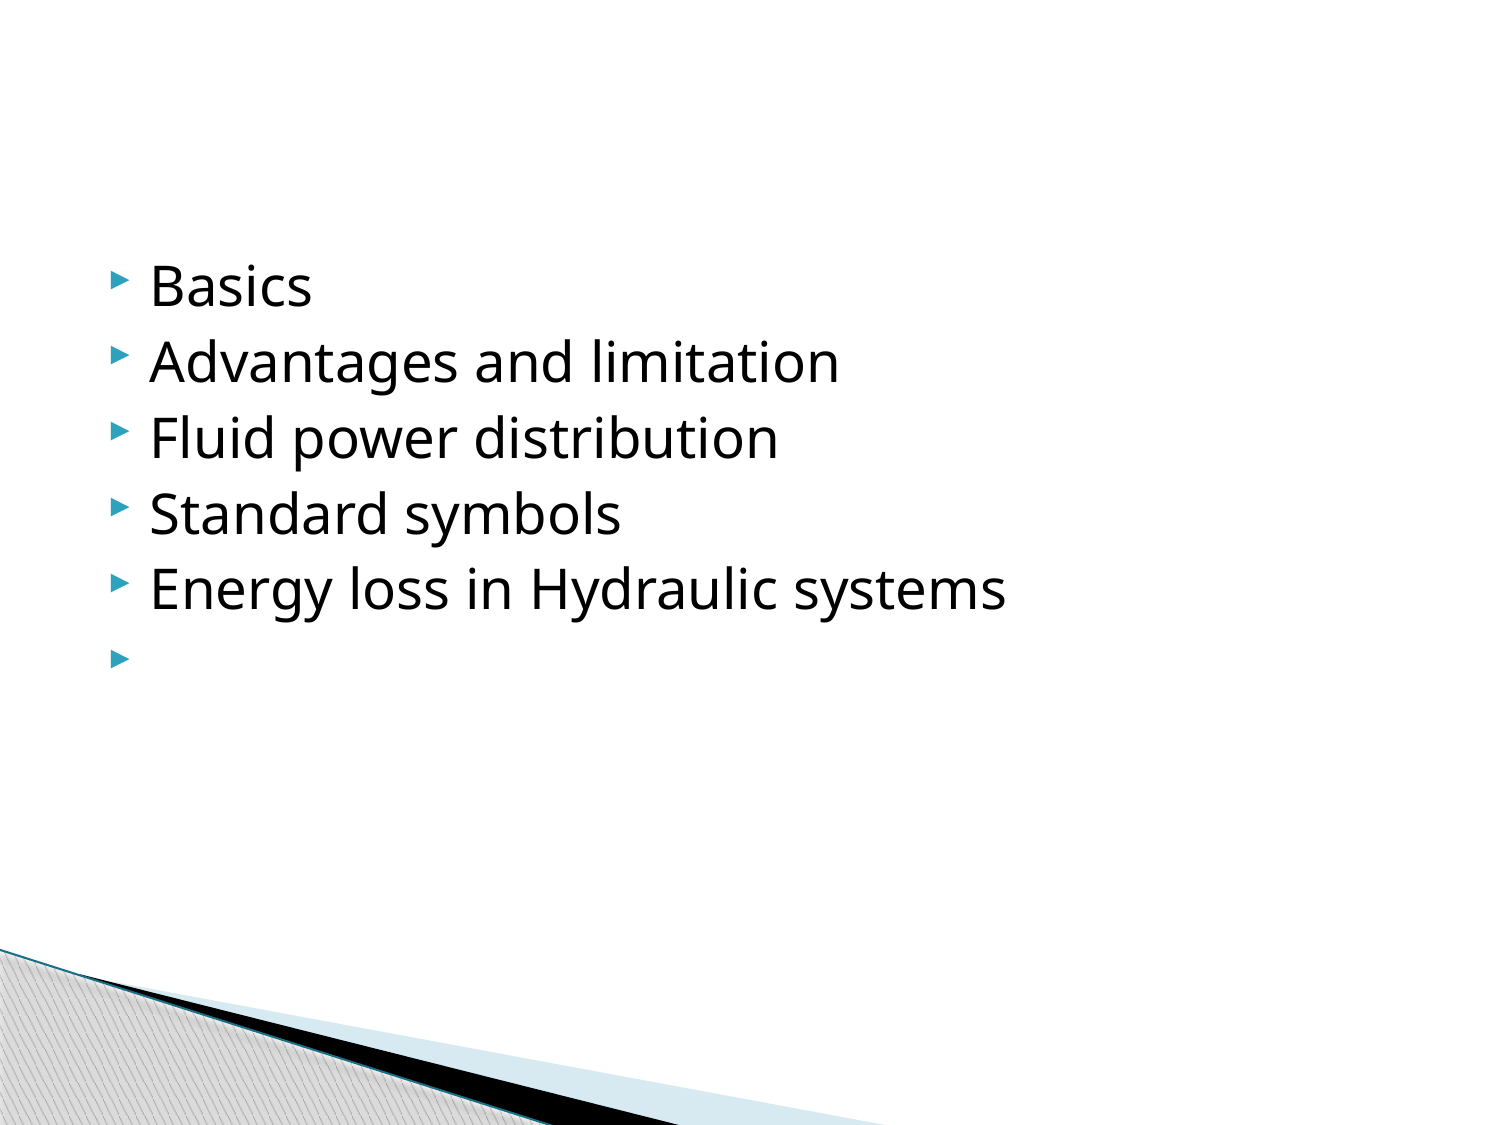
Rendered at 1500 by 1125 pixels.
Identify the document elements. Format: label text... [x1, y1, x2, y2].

list Basics Advantages and limitation Fluid power distribution Standard symbols Energy loss in Hydraulic systems [75, 243, 1425, 986]
